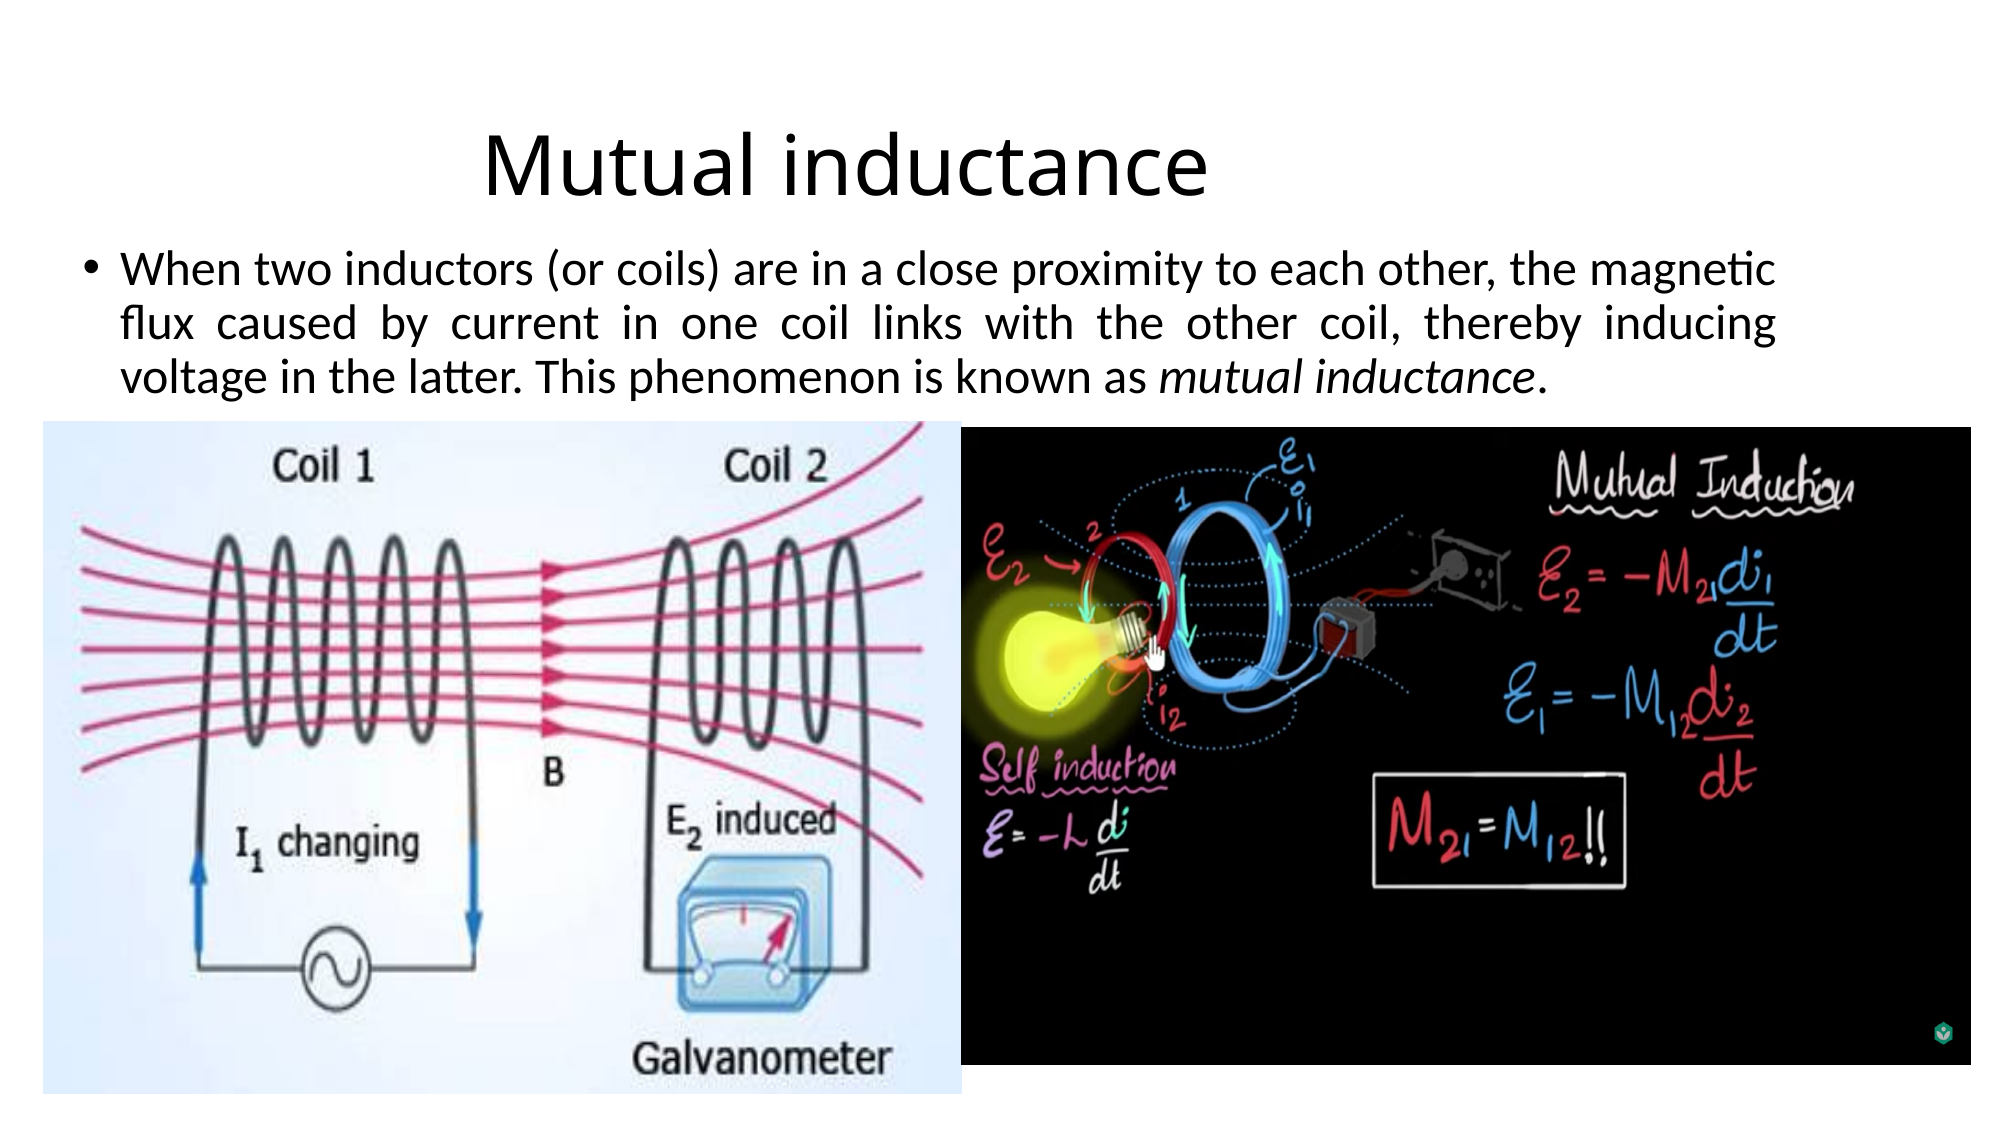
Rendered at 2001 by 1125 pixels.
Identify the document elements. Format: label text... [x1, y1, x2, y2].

picture [43, 421, 1971, 1094]
list When two inductors (or coils) are in a close proximity to each other, the magnetic flux caused by current in one coil links with the other coil, thereby inducing voltage in the latter. This phenomenon is known as mutual inductance. [67, 234, 1793, 427]
title Mutual inductance [466, 59, 1863, 278]
